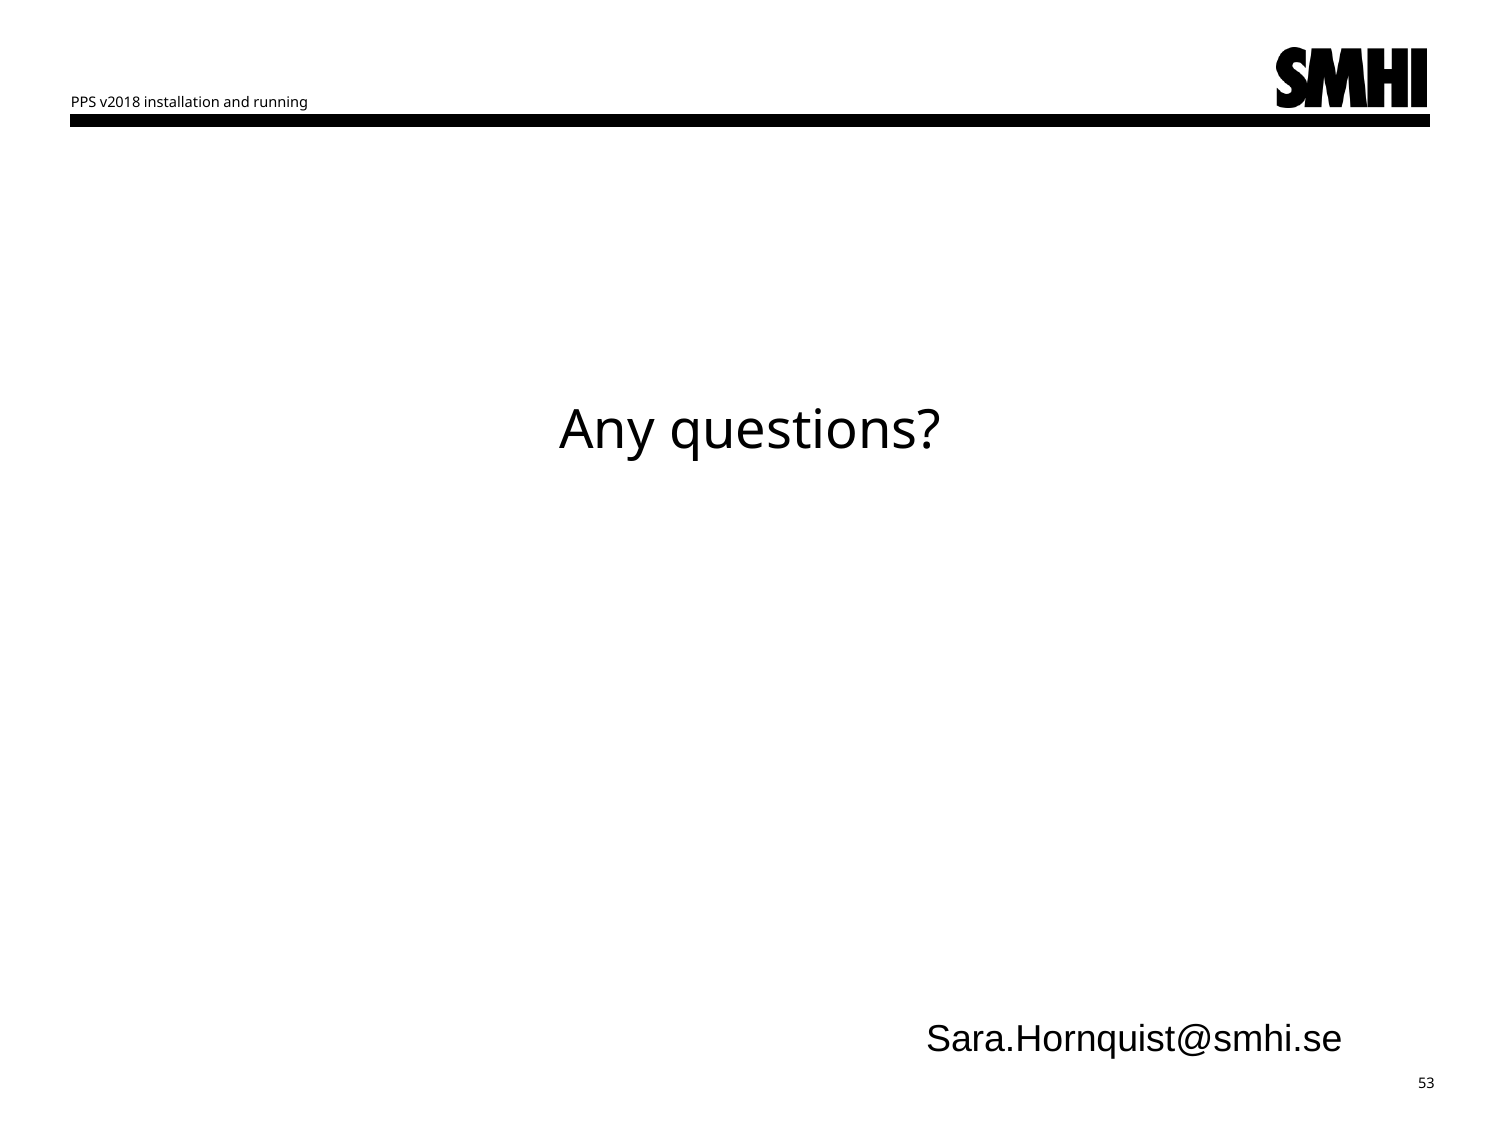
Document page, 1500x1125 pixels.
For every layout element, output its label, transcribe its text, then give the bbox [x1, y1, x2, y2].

footer PPS v2018 installation and running [70, 92, 1197, 112]
slide_number 53 [1350, 1073, 1435, 1093]
text_box Sara.Hornquist@smhi.se [911, 1006, 1358, 1067]
picture [1276, 47, 1427, 108]
title Any questions? [124, 324, 1377, 459]
